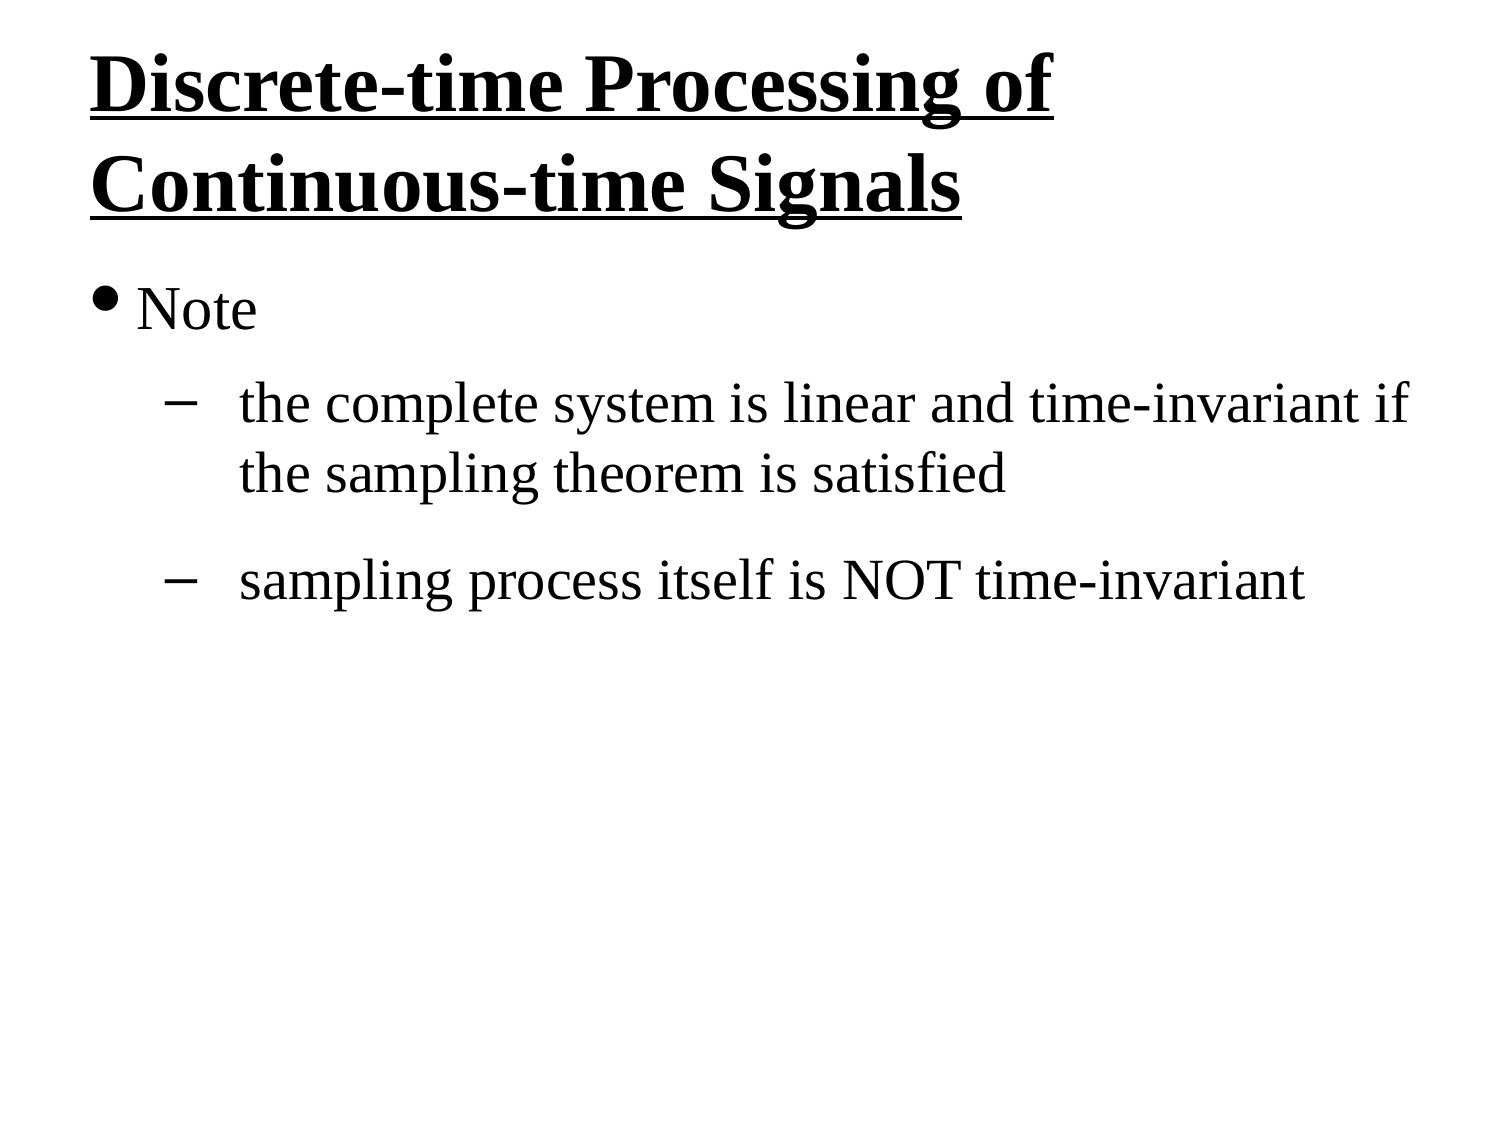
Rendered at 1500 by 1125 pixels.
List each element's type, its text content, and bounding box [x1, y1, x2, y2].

text_box Note [0, 259, 1500, 350]
text_box Discrete-time Processing of Continuous-time Signals [0, 20, 1500, 235]
text_box the complete system is linear and time-invariant if the sampling theorem is satisfied sampling process itself is NOT time-invariant [0, 356, 1500, 619]
